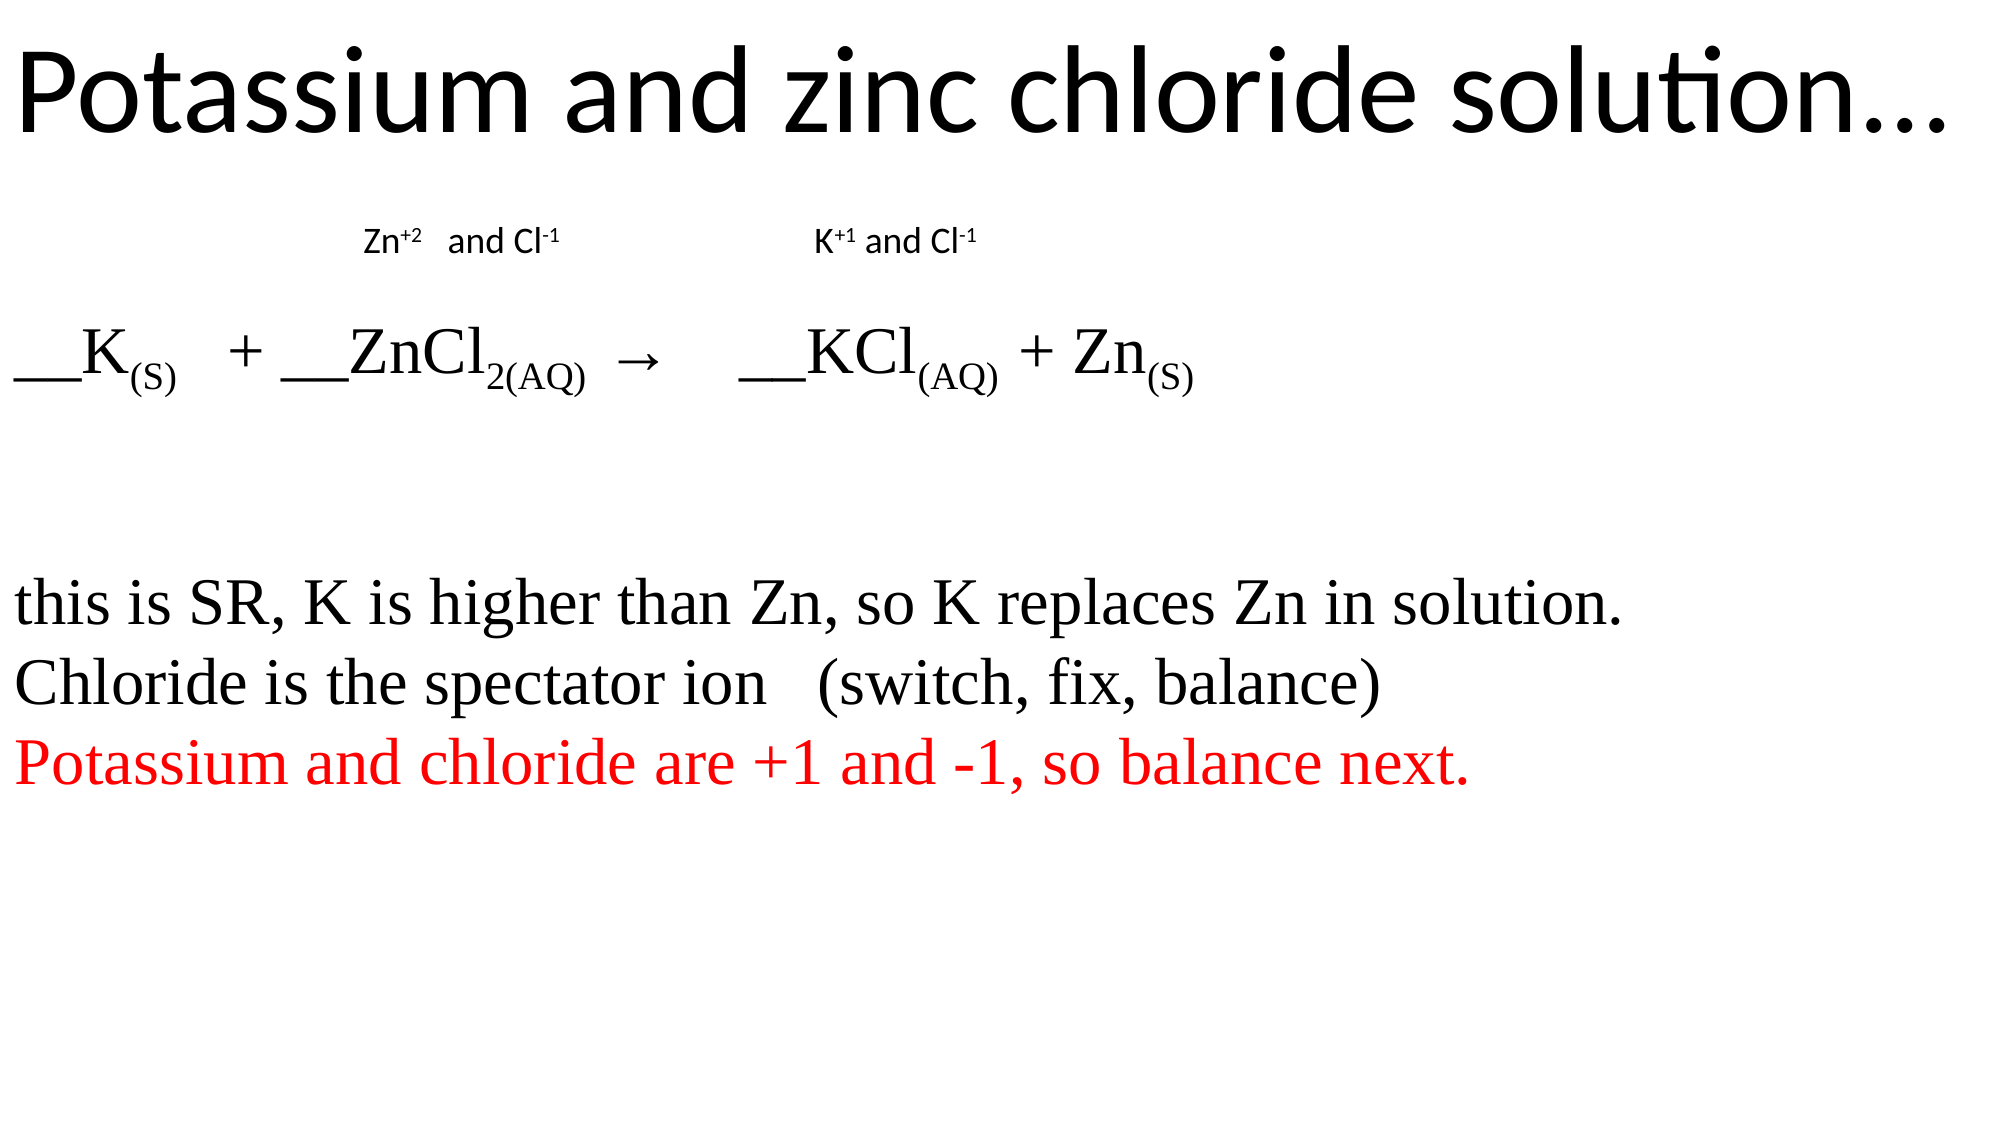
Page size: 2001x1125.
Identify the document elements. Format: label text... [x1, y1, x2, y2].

text_box Zn+2 and Cl-1 K+1 and Cl-1 __K(S) + __ZnCl2(AQ) → __KCl(AQ) + Zn(S) this is SR, K is higher than Zn, so K replaces Zn in solution. Chloride is the spectator ion (switch, fix, balance) Potassium and chloride are +1 and -1, so balance next. [0, 209, 2000, 895]
text_box Potassium and zinc chloride solution... [0, 0, 2000, 165]
